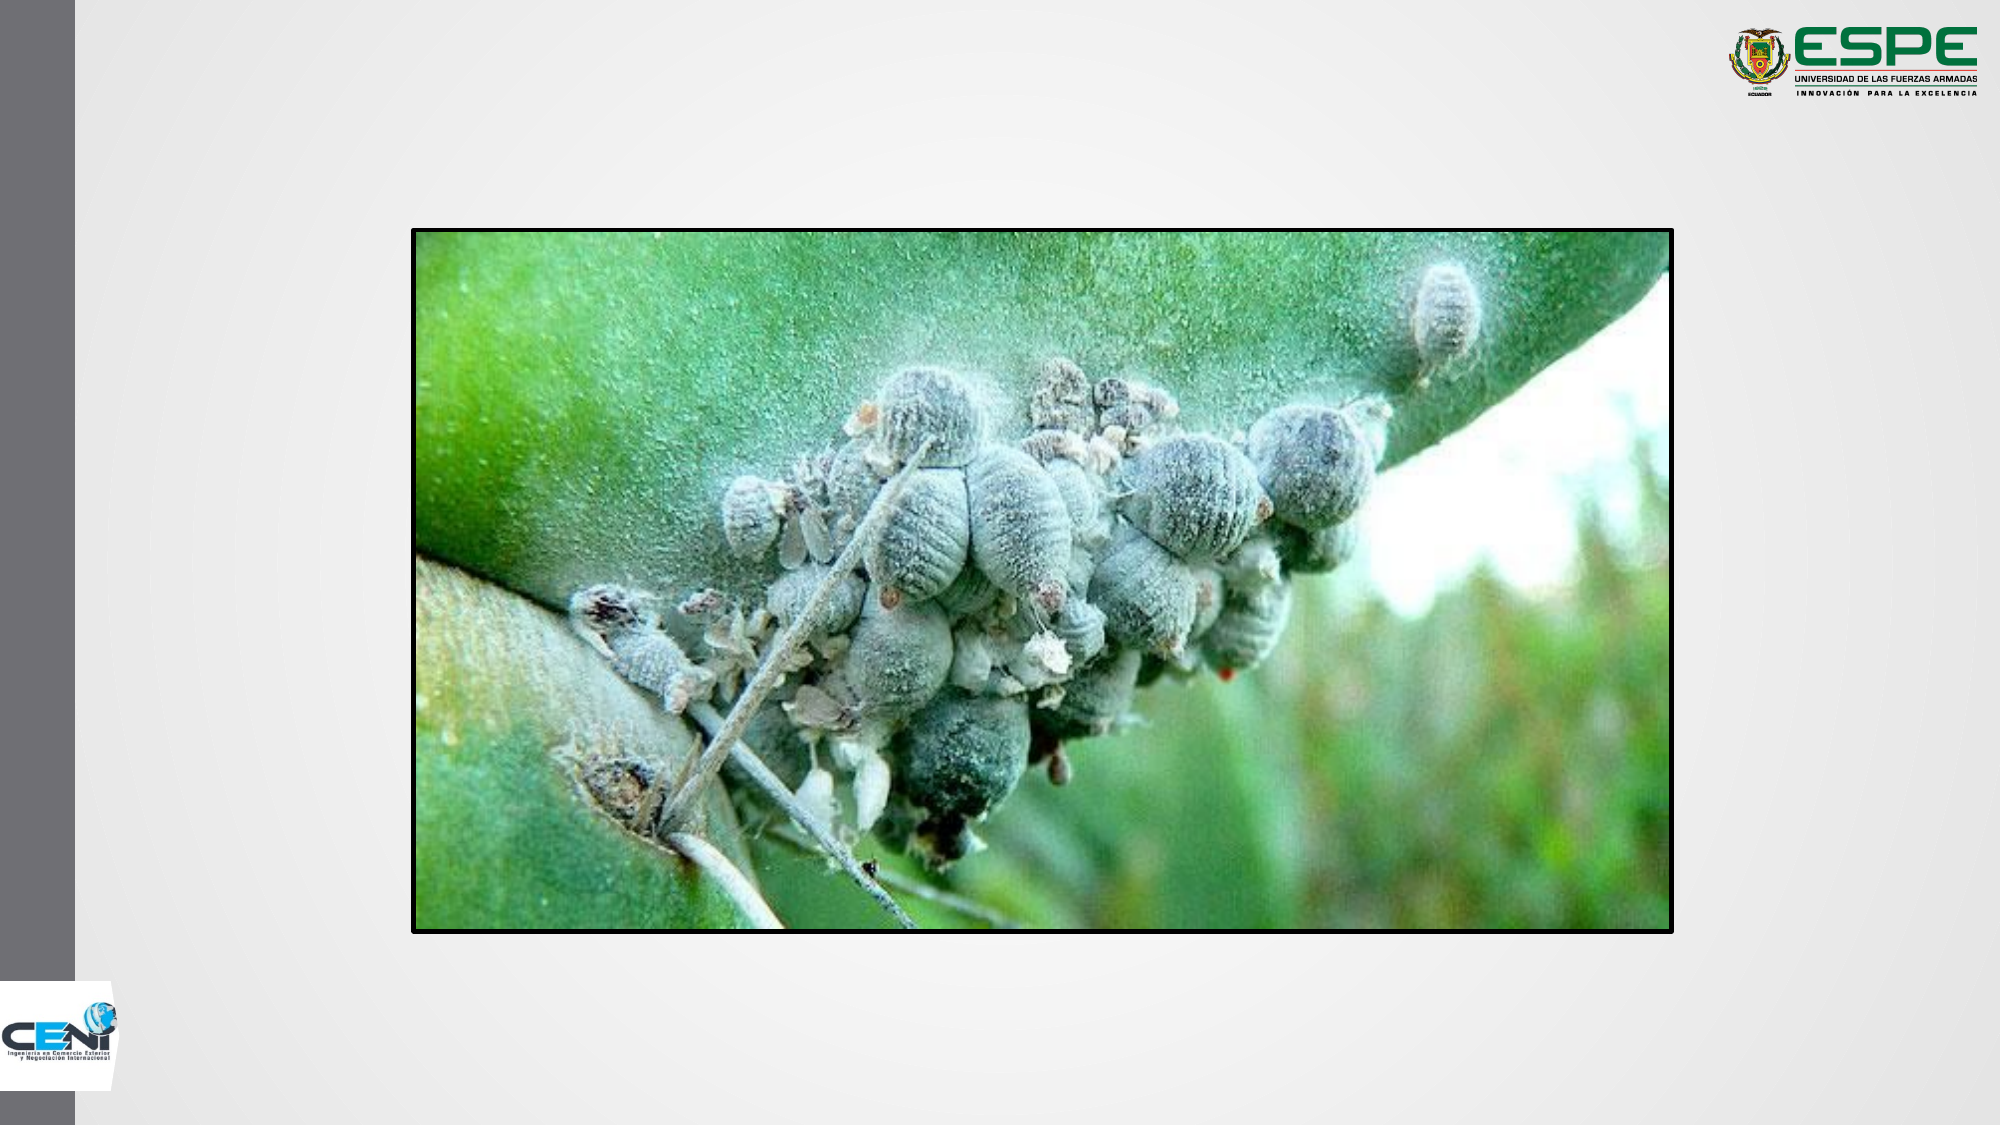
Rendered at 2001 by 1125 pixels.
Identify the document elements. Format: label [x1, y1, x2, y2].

picture [1729, 27, 1977, 97]
picture [415, 231, 1670, 930]
picture [0, 980, 120, 1091]
